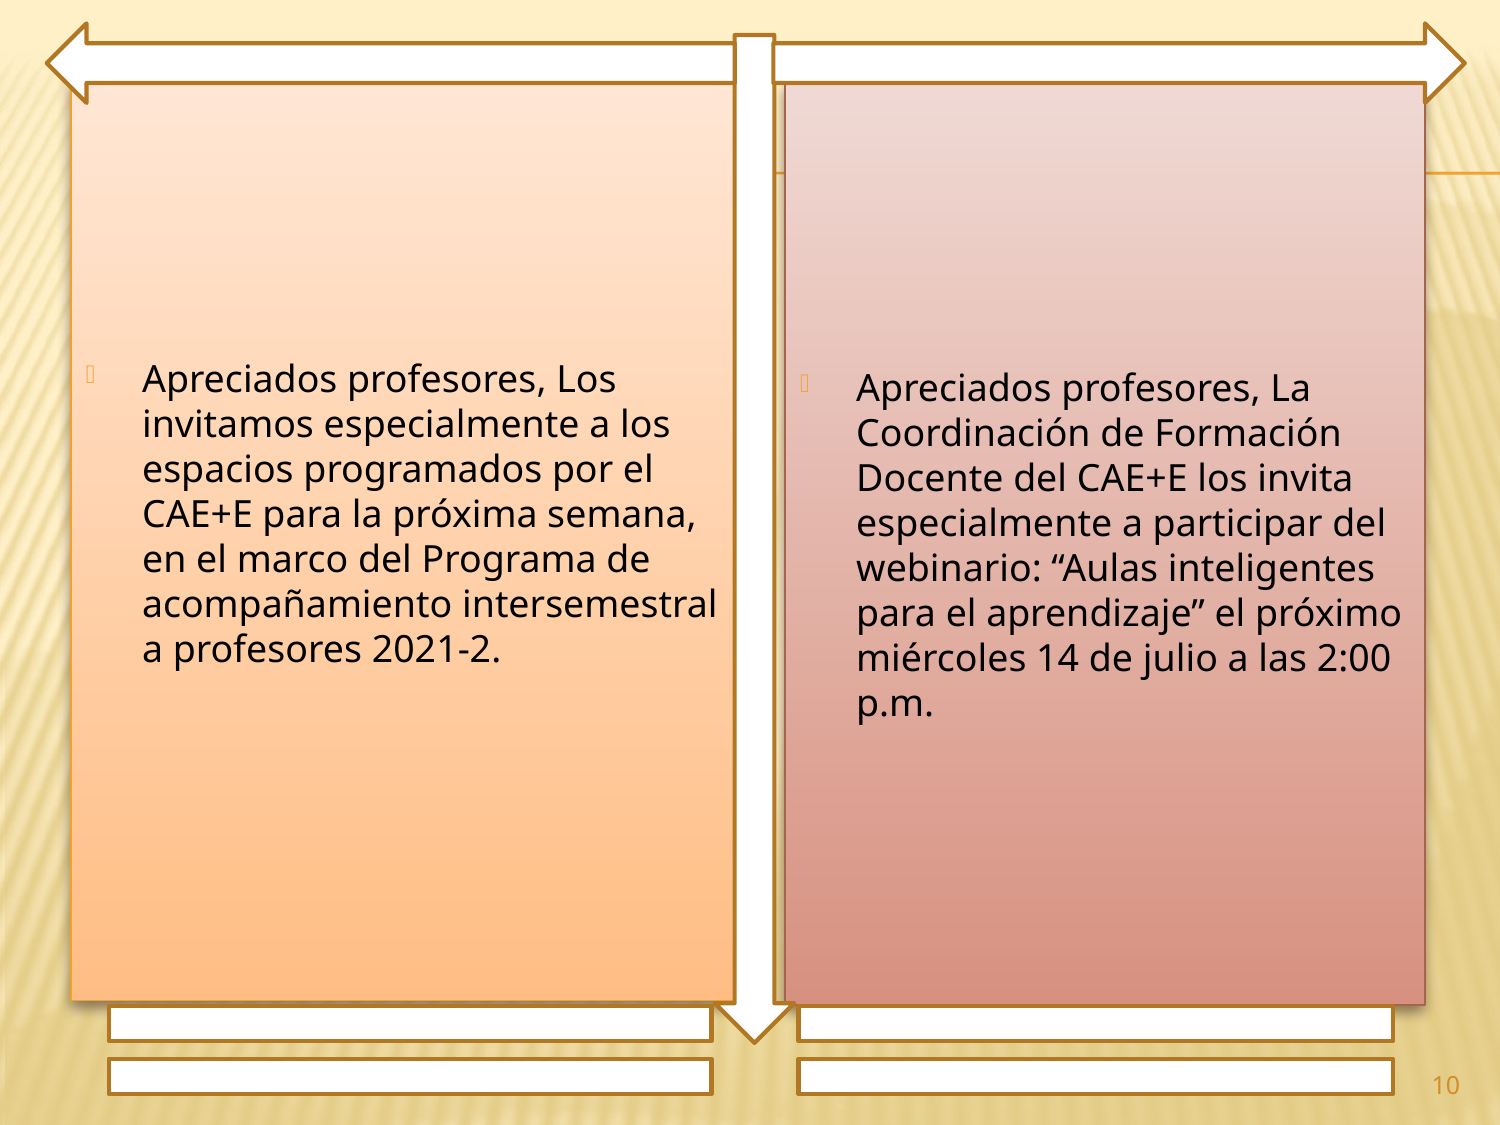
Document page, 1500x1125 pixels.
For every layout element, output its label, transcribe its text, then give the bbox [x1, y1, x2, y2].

list Apreciados profesores, La Coordinación de Formación Docente del CAE+E los invita especialmente a participar del webinario: “Aulas inteligentes para el aprendizaje” el próximo miércoles 14 de julio a las 2:00 p.m. [784, 86, 1426, 1006]
text_box [107, 1057, 714, 1096]
slide_number 10 [1350, 1062, 1475, 1103]
text_box [712, 32, 797, 1046]
text_box [107, 1004, 714, 1043]
text_box [771, 21, 1467, 105]
text_box [796, 1004, 1395, 1043]
text_box [44, 21, 737, 105]
list Apreciados profesores, Los invitamos especialmente a los espacios programados por el CAE+E para la próxima semana, en el marco del Programa de acompañamiento intersemestral a profesores 2021-2. [70, 86, 732, 1001]
text_box [796, 1057, 1395, 1096]
